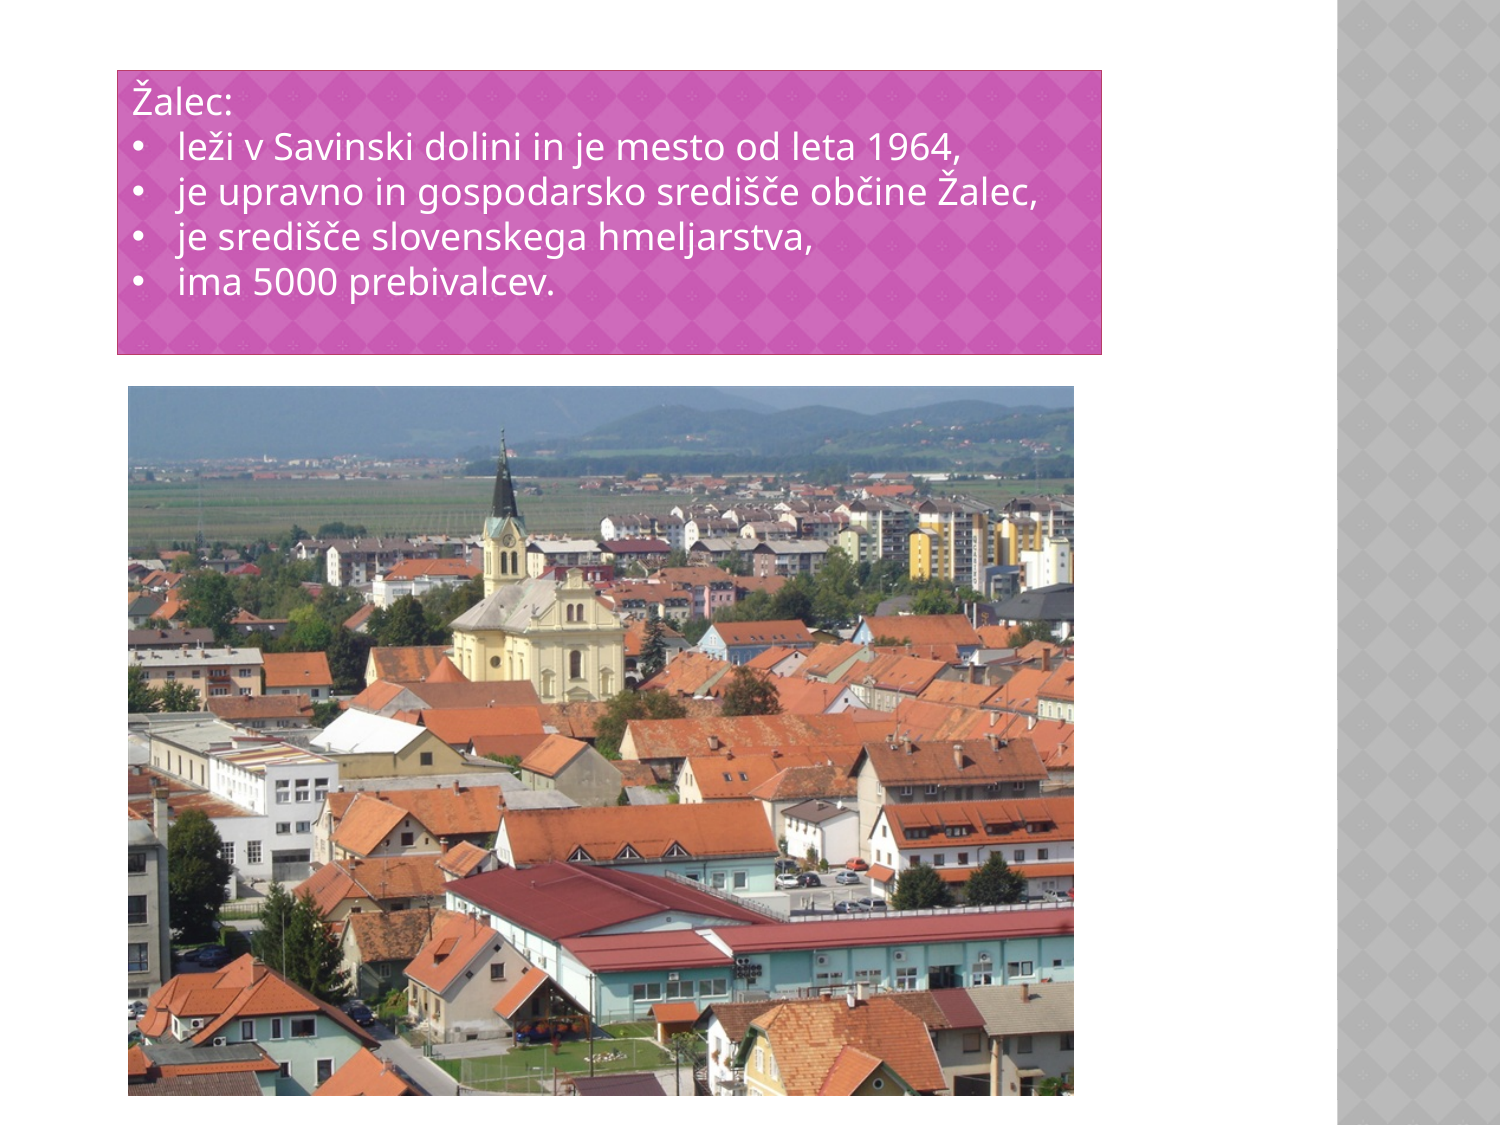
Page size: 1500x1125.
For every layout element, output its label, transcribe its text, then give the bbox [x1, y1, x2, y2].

picture [128, 386, 1075, 1096]
text_box Žalec: leži v Savinski dolini in je mesto od leta 1964, je upravno in gospodarsko središče občine Žalec, je središče slovenskega hmeljarstva, ima 5000 prebivalcev. [117, 70, 1102, 355]
